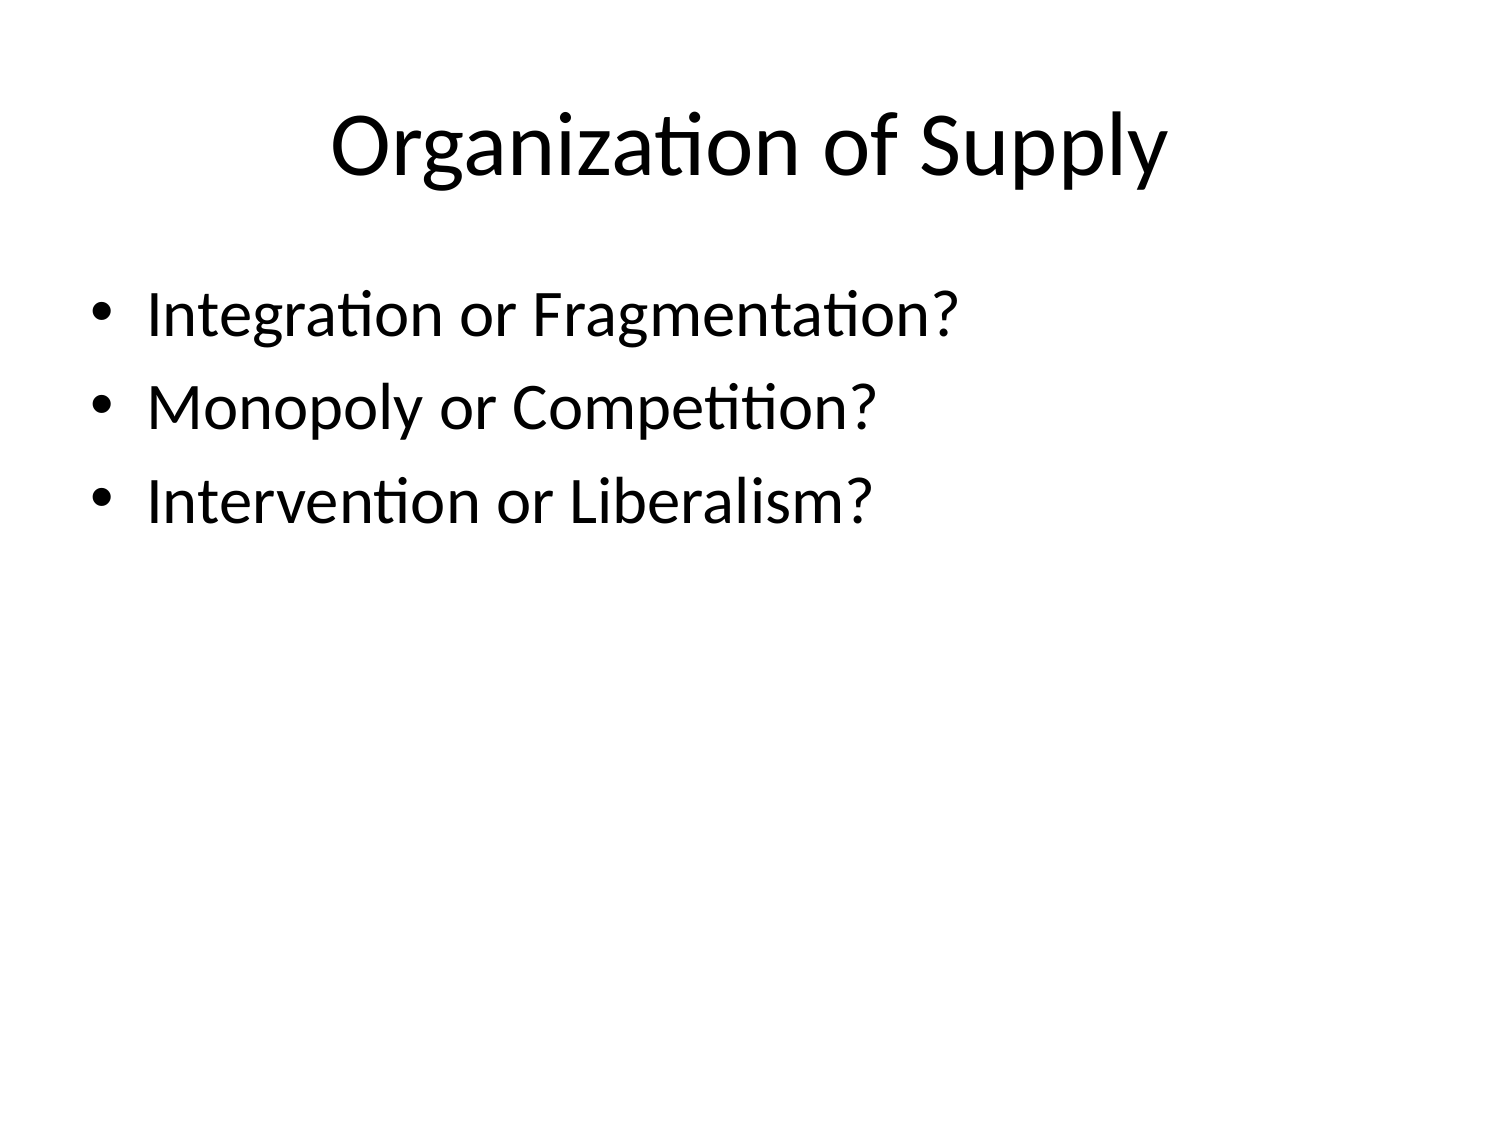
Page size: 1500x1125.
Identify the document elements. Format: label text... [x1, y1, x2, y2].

title Organization of Supply [75, 45, 1425, 233]
list Integration or Fragmentation? Monopoly or Competition? Intervention or Liberalism? [75, 262, 1425, 1005]
